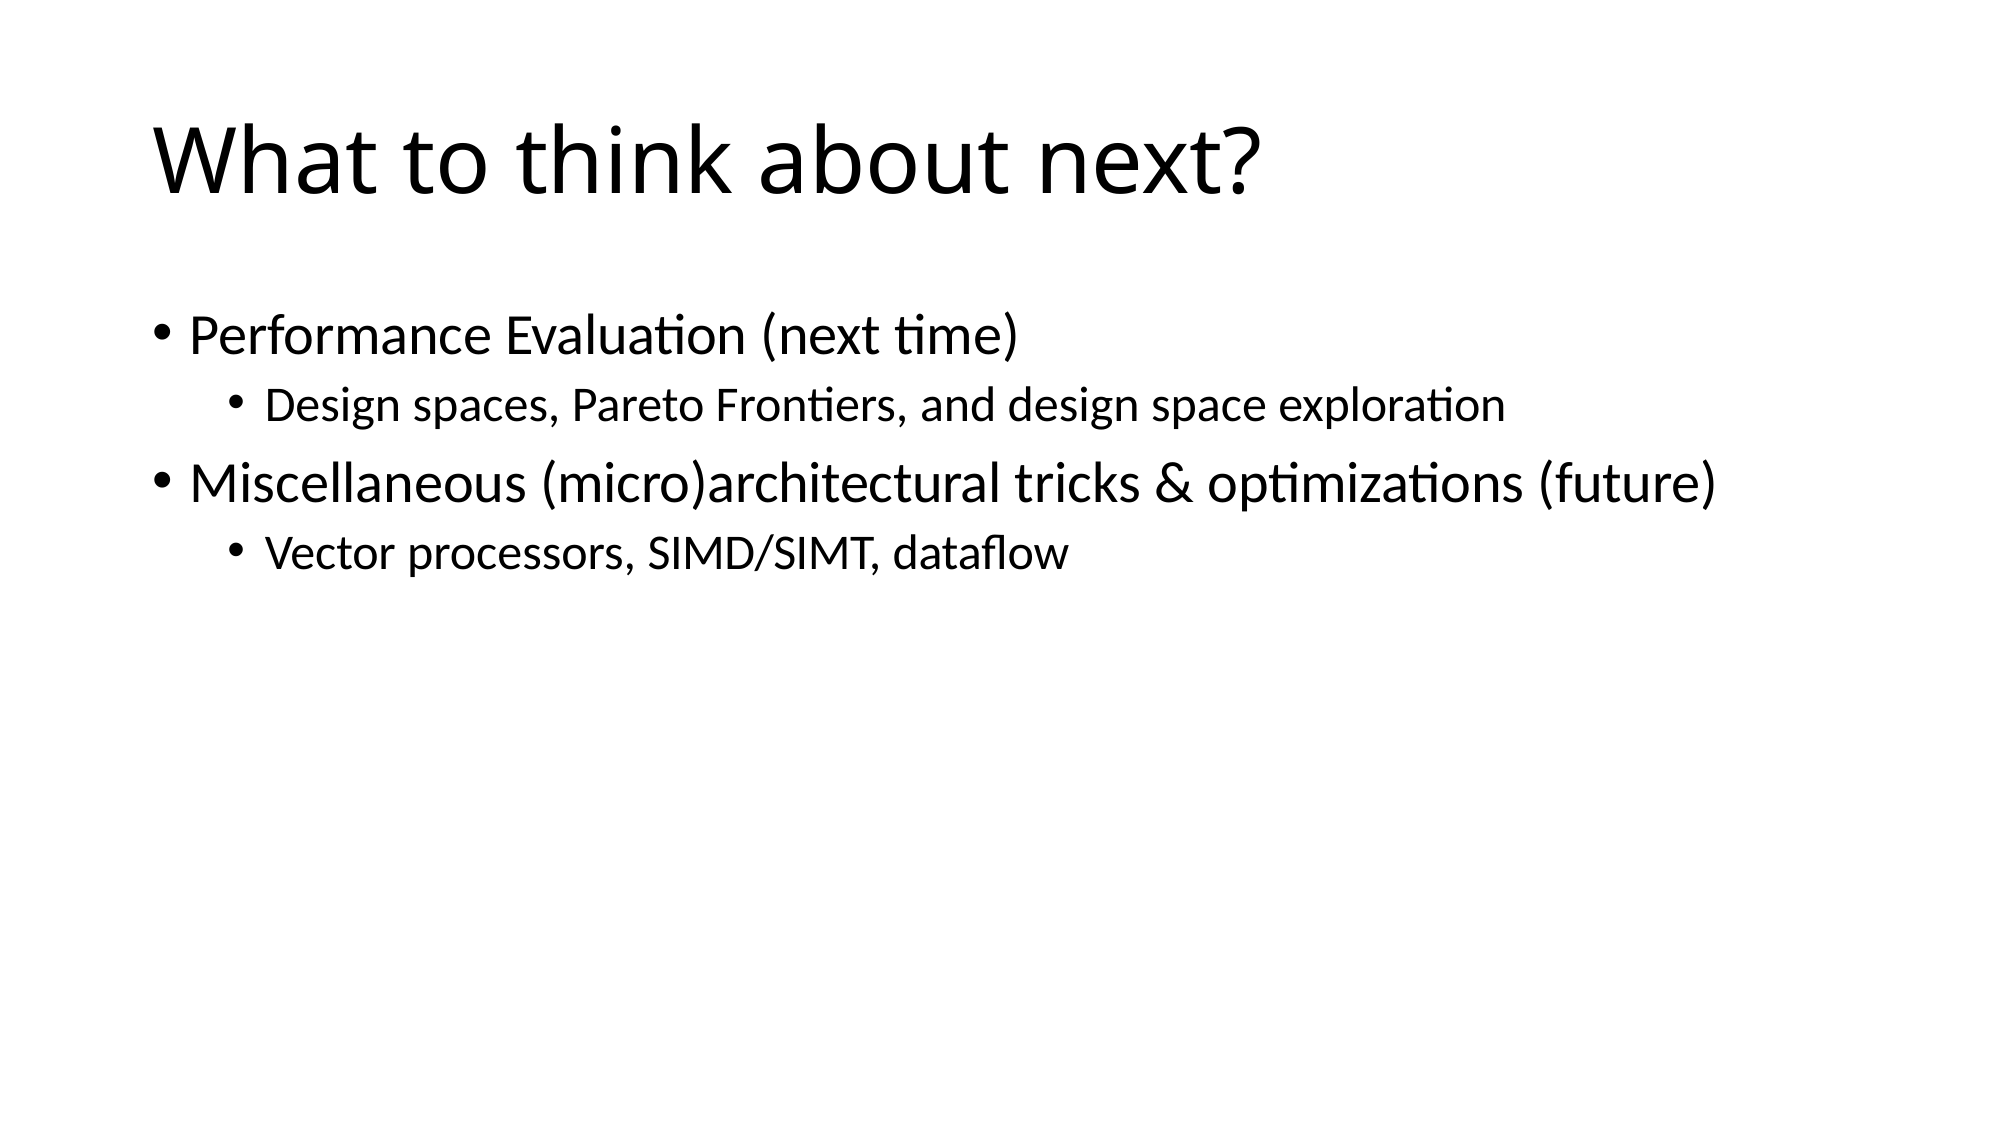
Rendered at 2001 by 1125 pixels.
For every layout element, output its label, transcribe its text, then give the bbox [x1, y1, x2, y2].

text_box Performance Evaluation (next time) Design spaces, Pareto Frontiers, and design space exploration Miscellaneous (micro)architectural tricks & optimizations (future) Vector processors, SIMD/SIMT, dataflow [150, 288, 1738, 580]
title What to think about next? [39, 100, 1961, 291]
